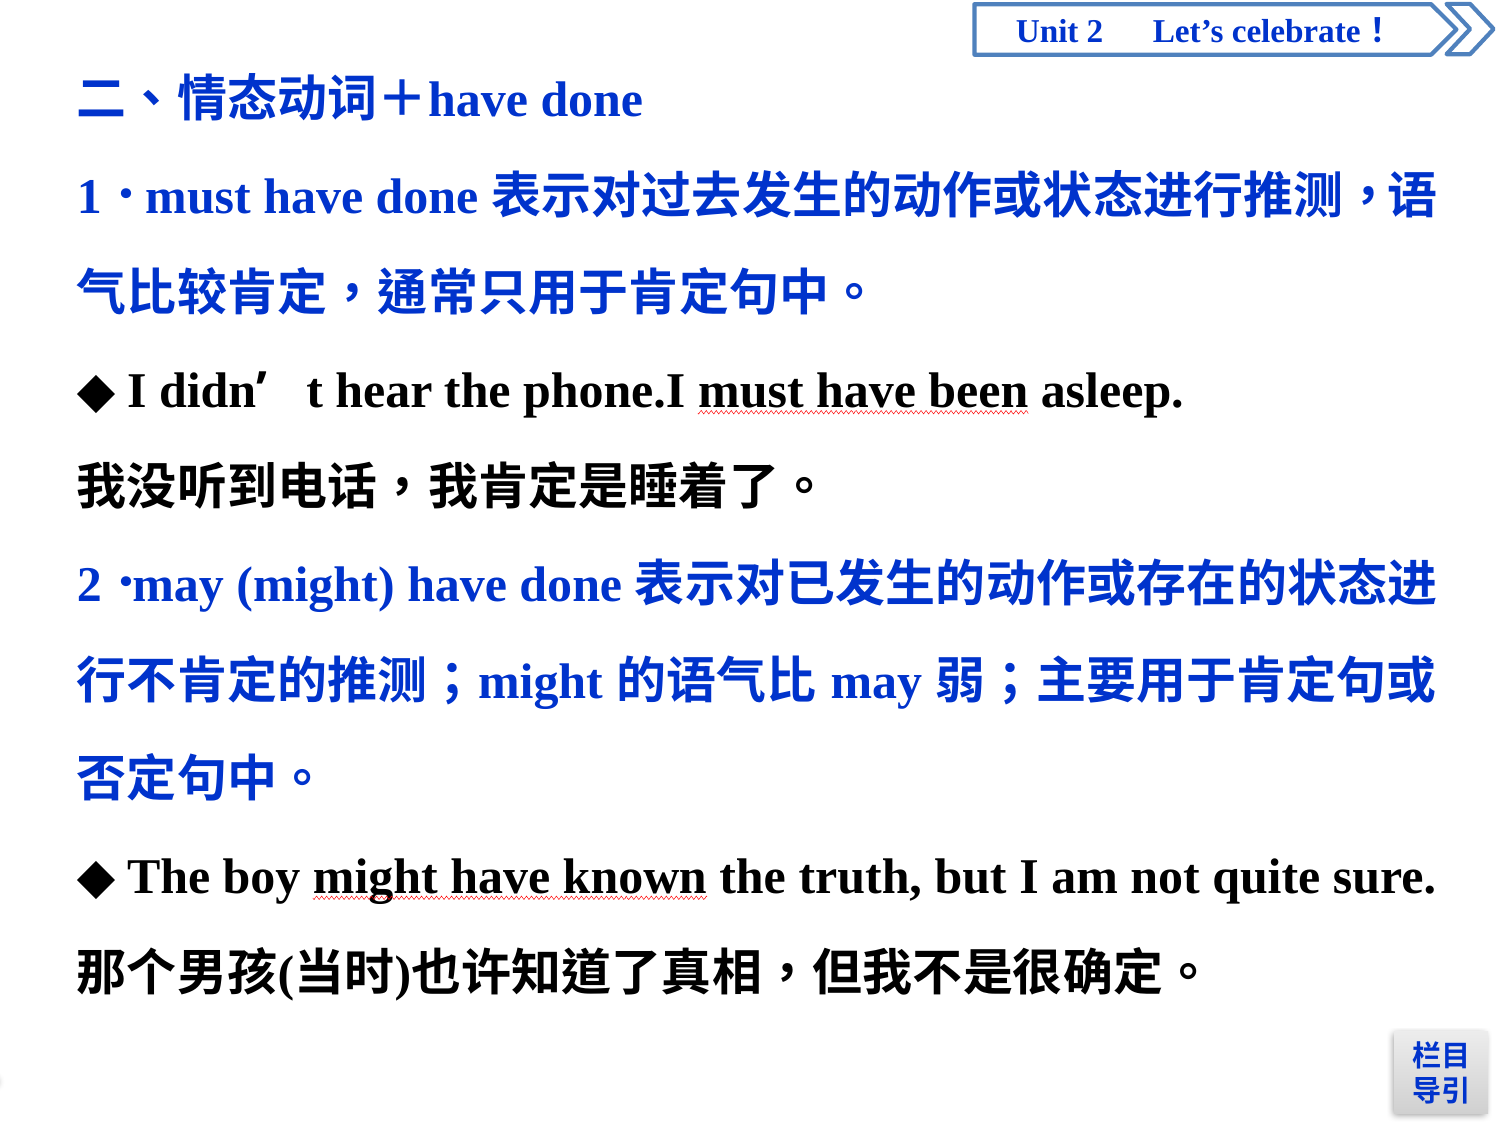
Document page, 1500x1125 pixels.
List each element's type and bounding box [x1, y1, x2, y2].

text_box [76, 66, 1438, 1038]
